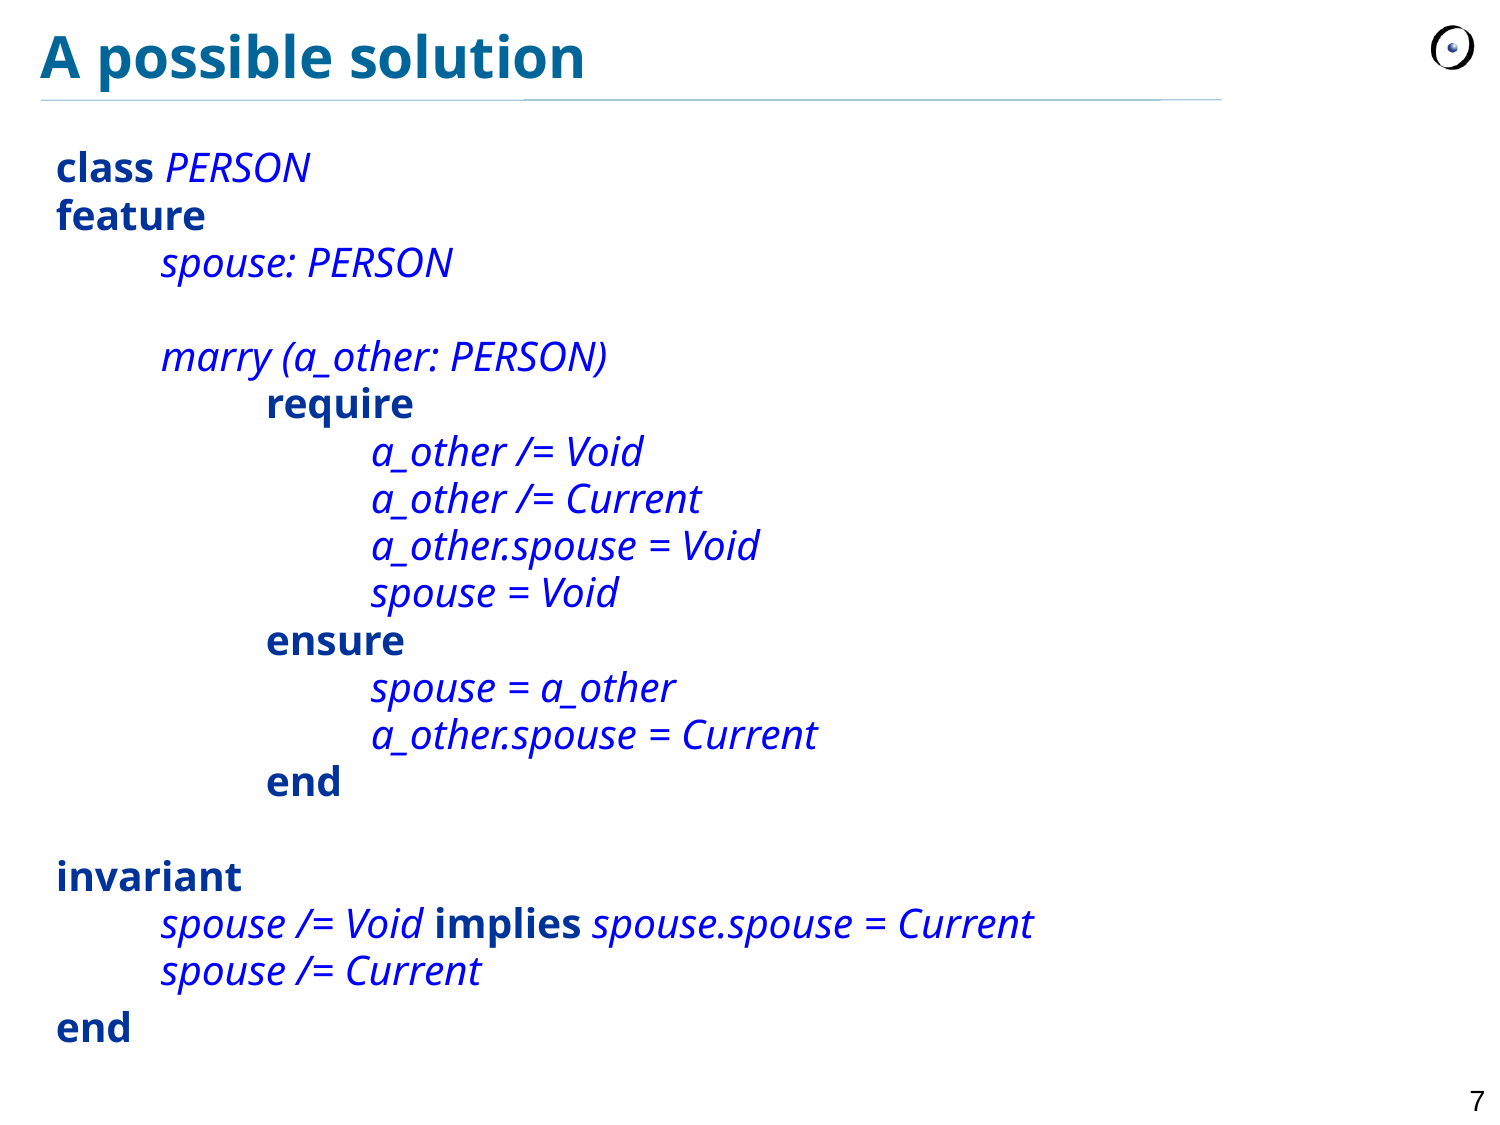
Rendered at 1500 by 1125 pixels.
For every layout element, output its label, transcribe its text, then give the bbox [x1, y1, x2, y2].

picture [1429, 20, 1476, 72]
title A possible solution [40, 18, 1344, 91]
list class PERSON feature spouse: PERSON marry (a_other: PERSON) require a_other /= Void a_other /= Current a_other.spouse = Void spouse = Void ensure spouse = a_other a_other.spouse = Current end invariant spouse /= Void implies spouse.spouse = Current spouse /= Current end [40, 143, 1451, 1071]
